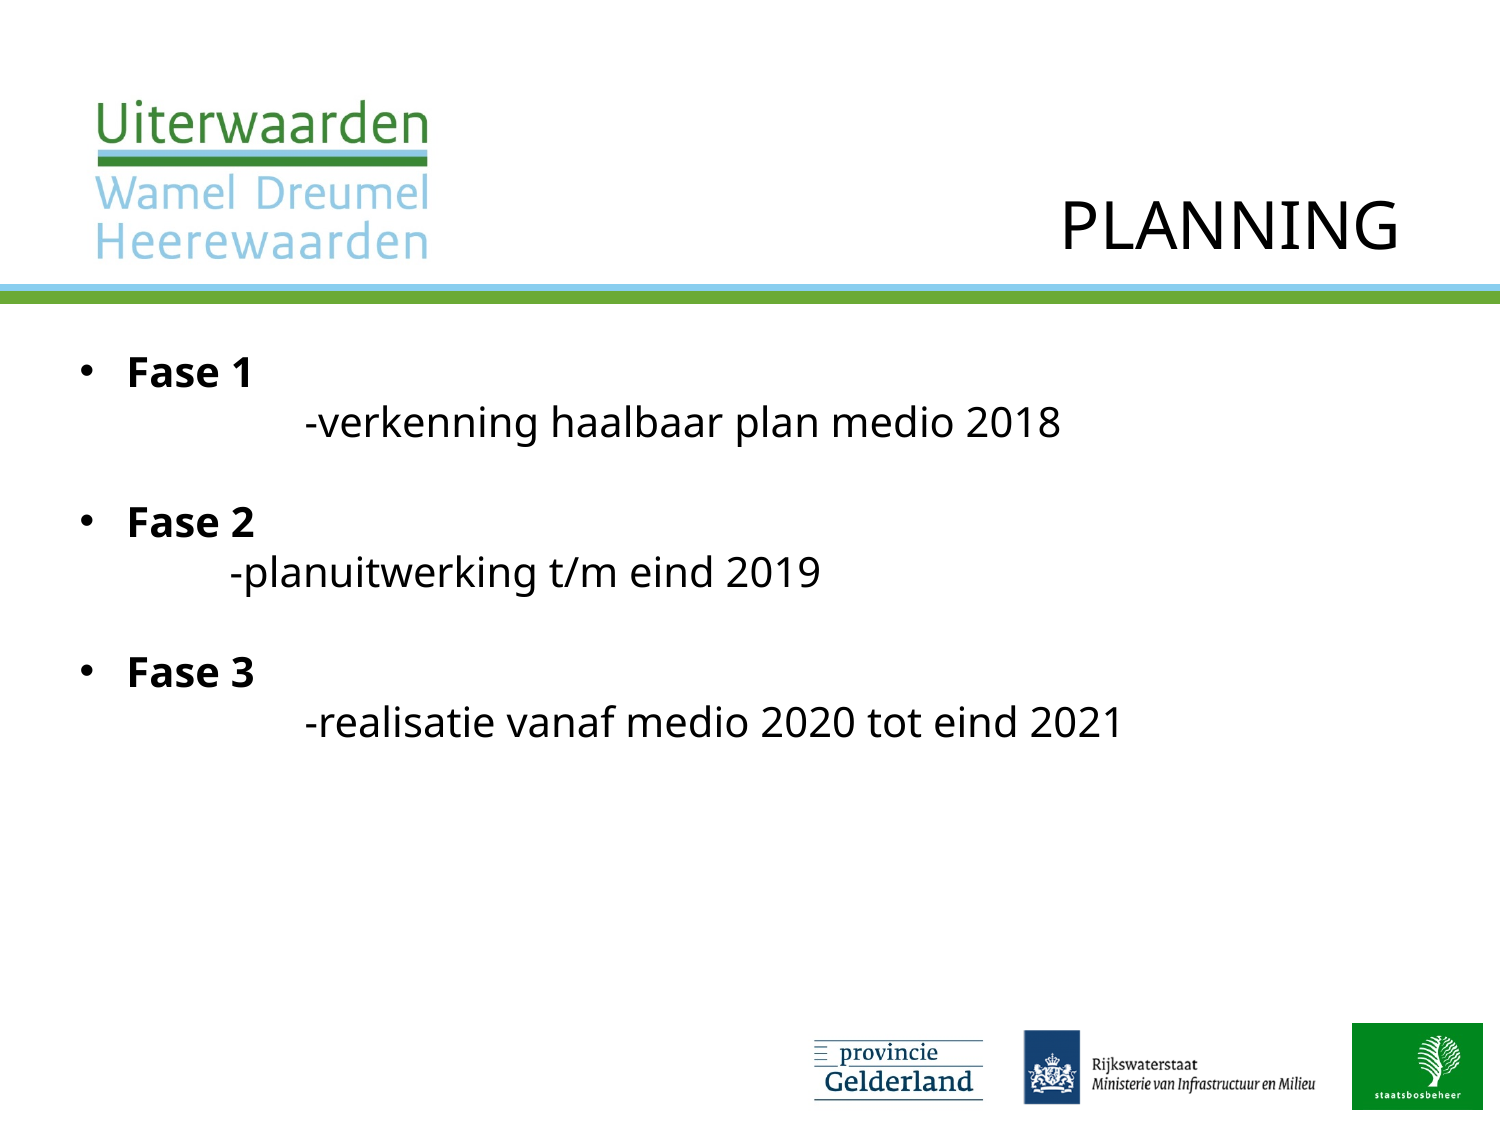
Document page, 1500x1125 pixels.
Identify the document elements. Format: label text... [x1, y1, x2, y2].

picture [0, 77, 1500, 304]
picture [1021, 973, 1319, 1125]
picture [1352, 1023, 1483, 1111]
picture [796, 1023, 1000, 1117]
text_box PLANNING [1045, 175, 1500, 271]
text_box Fase 1 -verkenning haalbaar plan medio 2018 Fase 2 -planuitwerking t/m eind 2019 Fase 3 -realisatie vanaf medio 2020 tot eind 2021 [64, 338, 1223, 803]
